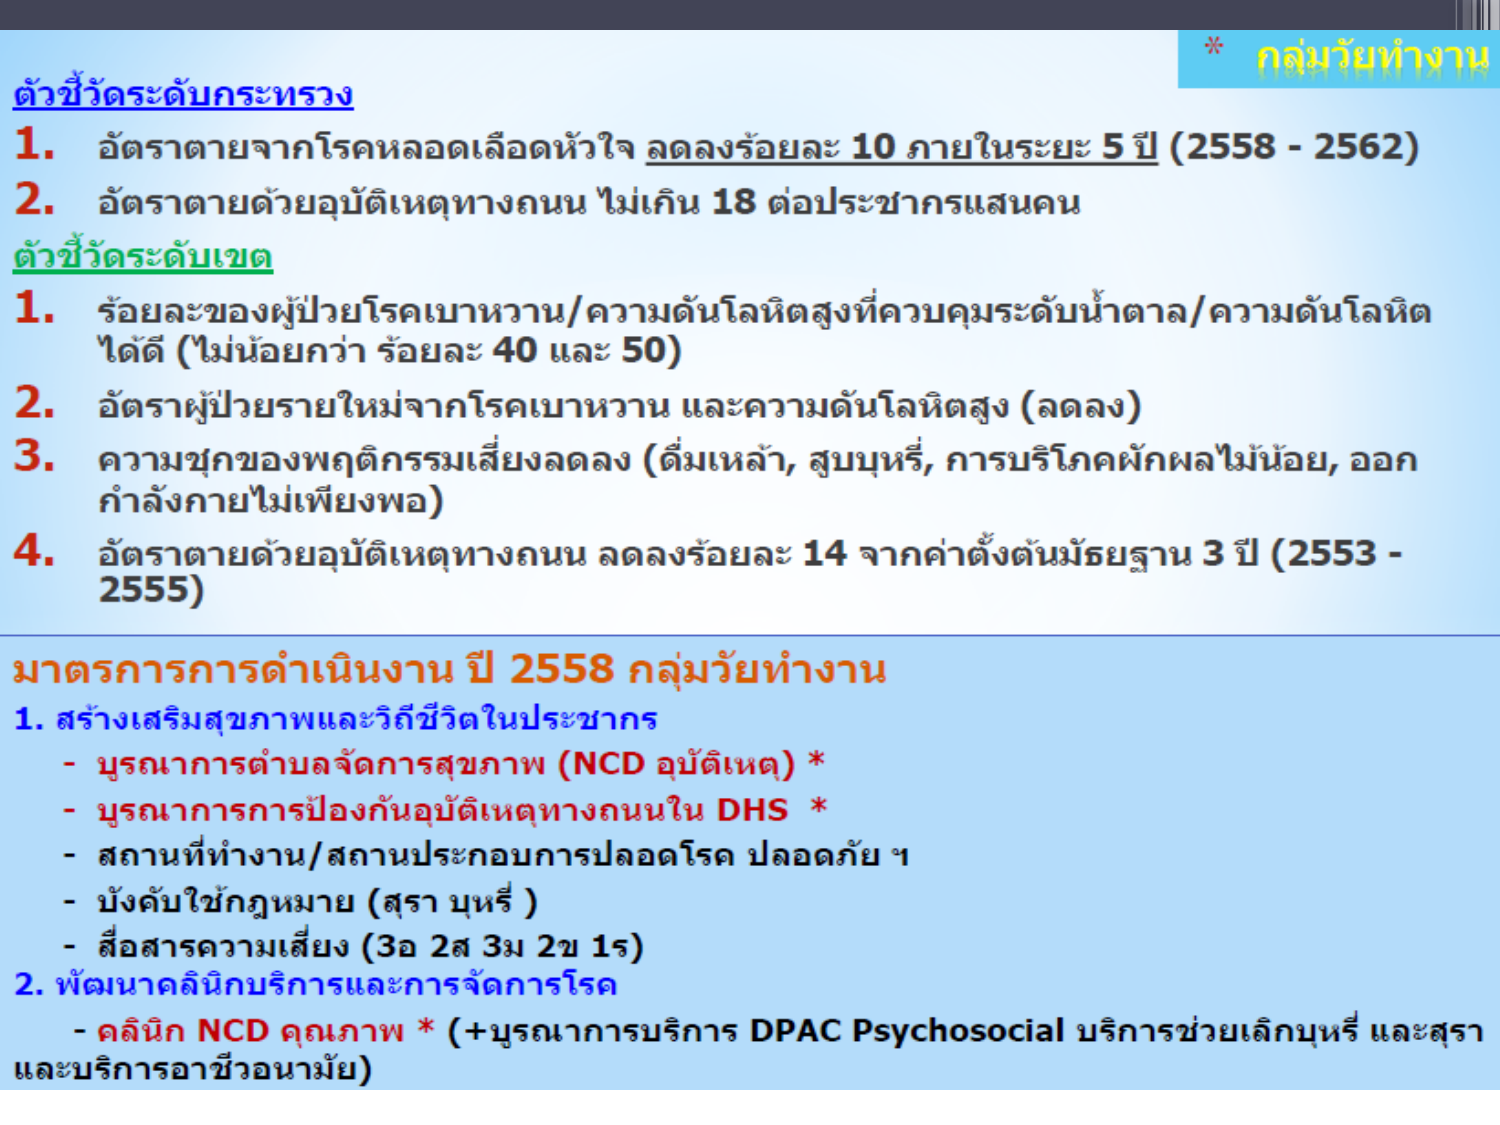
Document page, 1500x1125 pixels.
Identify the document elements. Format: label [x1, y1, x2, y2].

list [0, 30, 1500, 1090]
